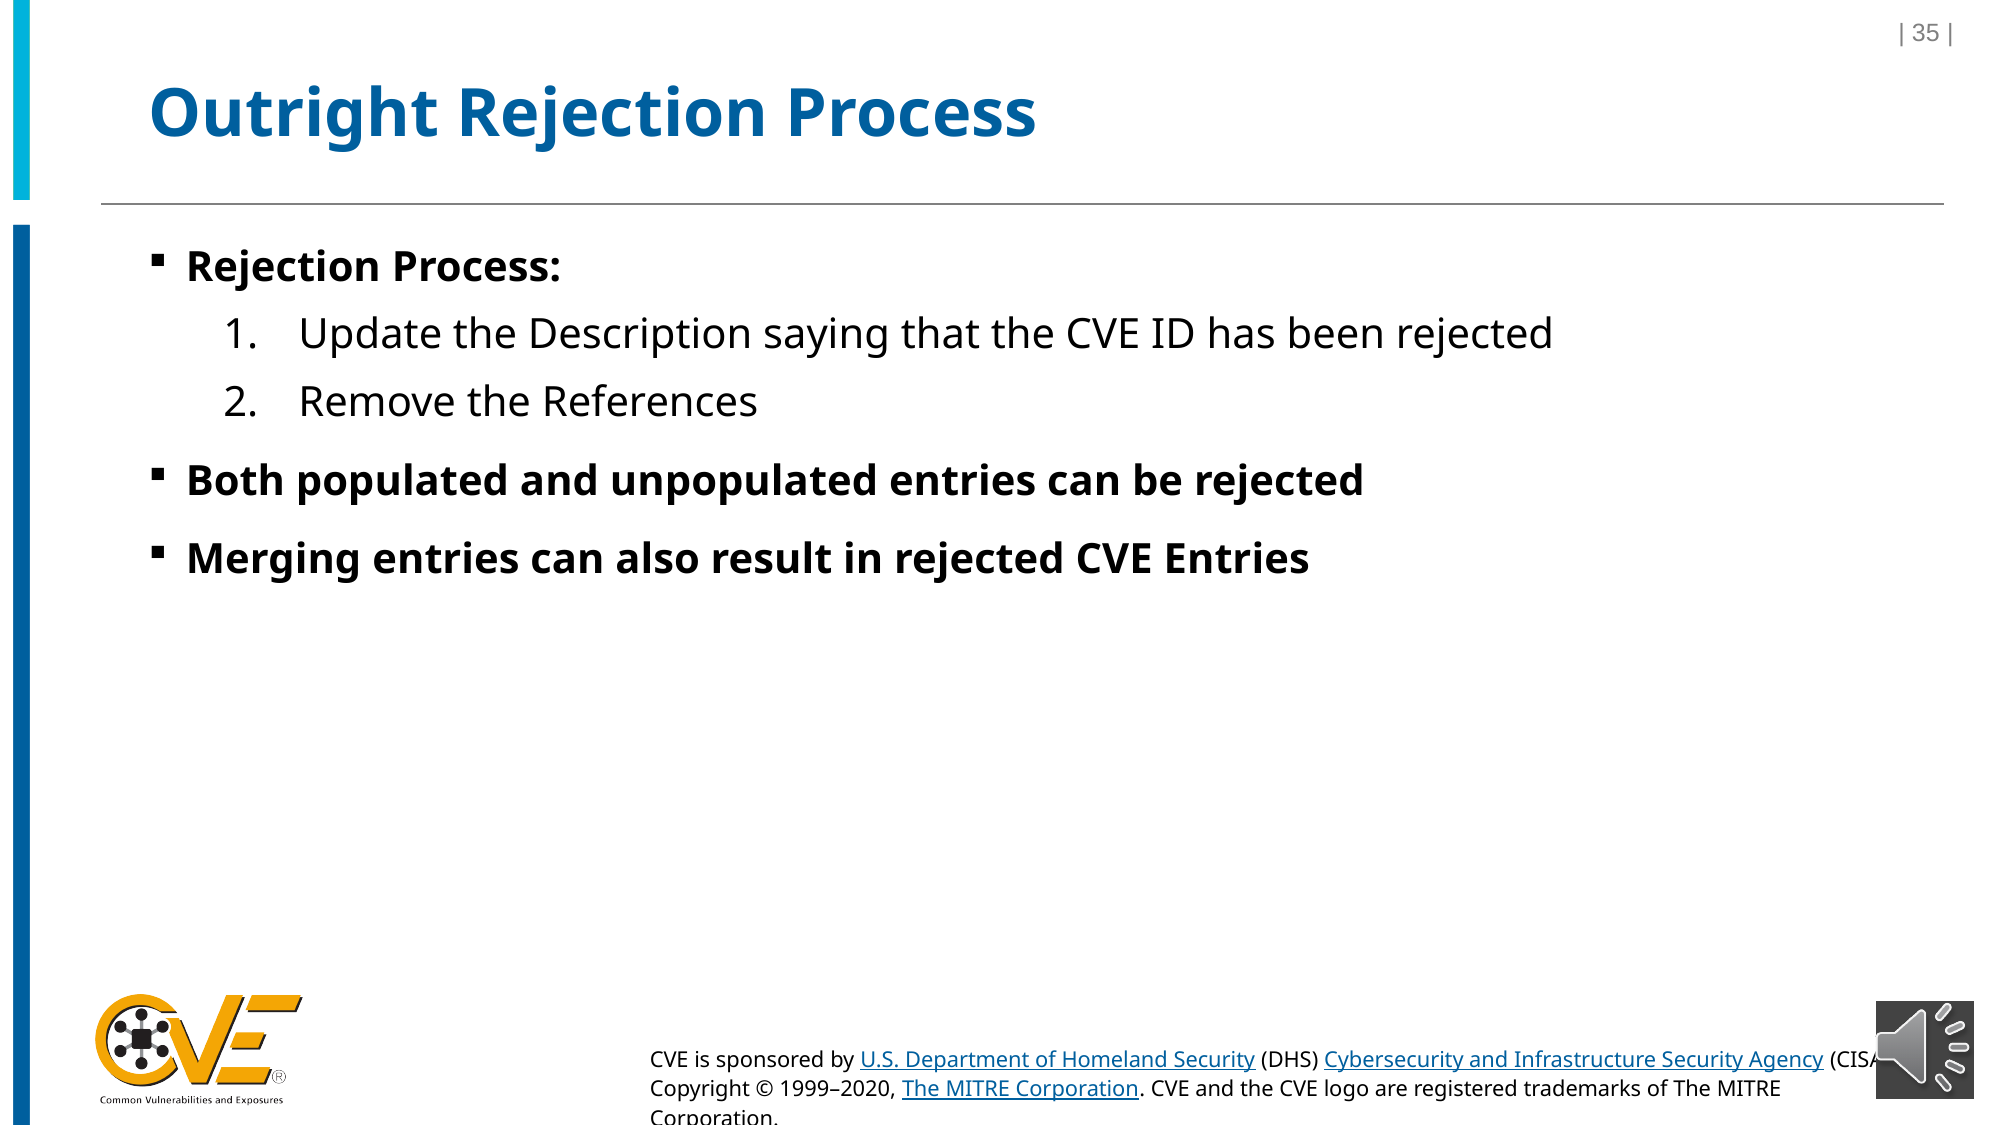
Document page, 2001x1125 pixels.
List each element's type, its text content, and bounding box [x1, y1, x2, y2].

picture [95, 994, 303, 1106]
picture [1874, 999, 1975, 1100]
title Outright Rejection Process [133, 45, 1664, 188]
list Rejection Process: Update the Description saying that the CVE ID has been rejected Remove the References Both populated and unpopulated entries can be rejected Merging entries can also result in rejected CVE Entries [133, 237, 1934, 991]
